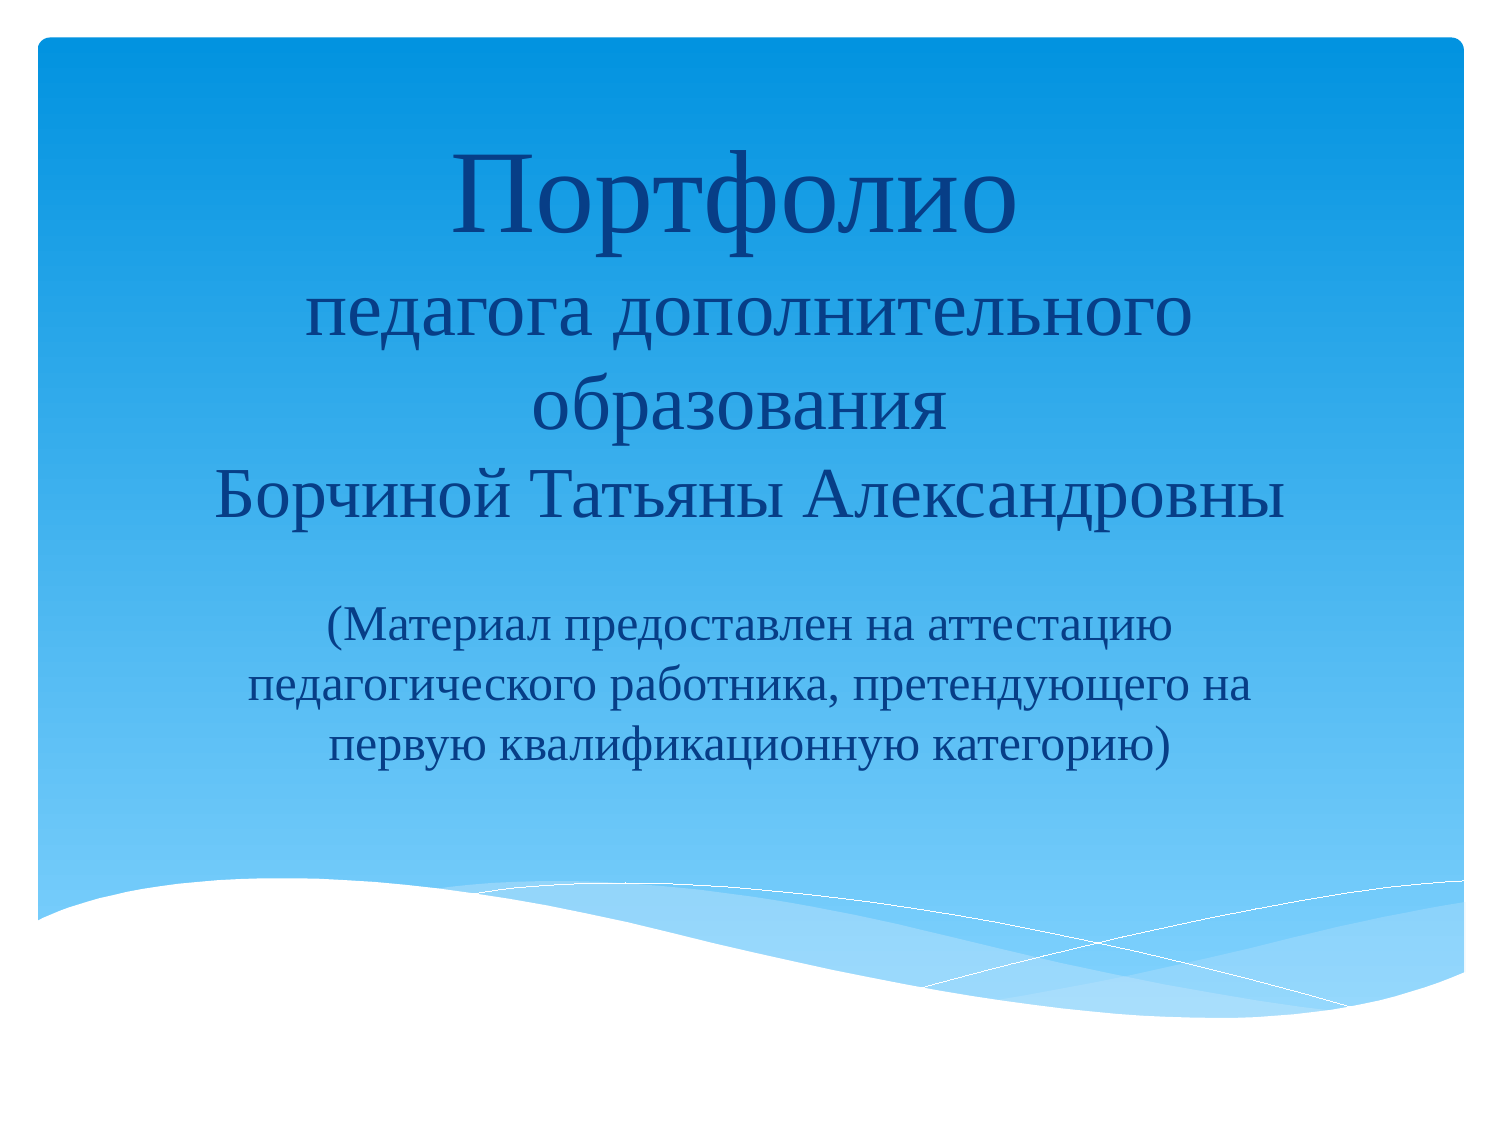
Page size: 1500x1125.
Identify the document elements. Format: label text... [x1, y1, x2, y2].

title Портфолио педагога дополнительного образования Борчиной Татьяны Александровны [112, 101, 1388, 539]
subtitle (Материал предоставлен на аттестацию педагогического работника, претендующего на первую квалификационную категорию) [225, 583, 1275, 825]
